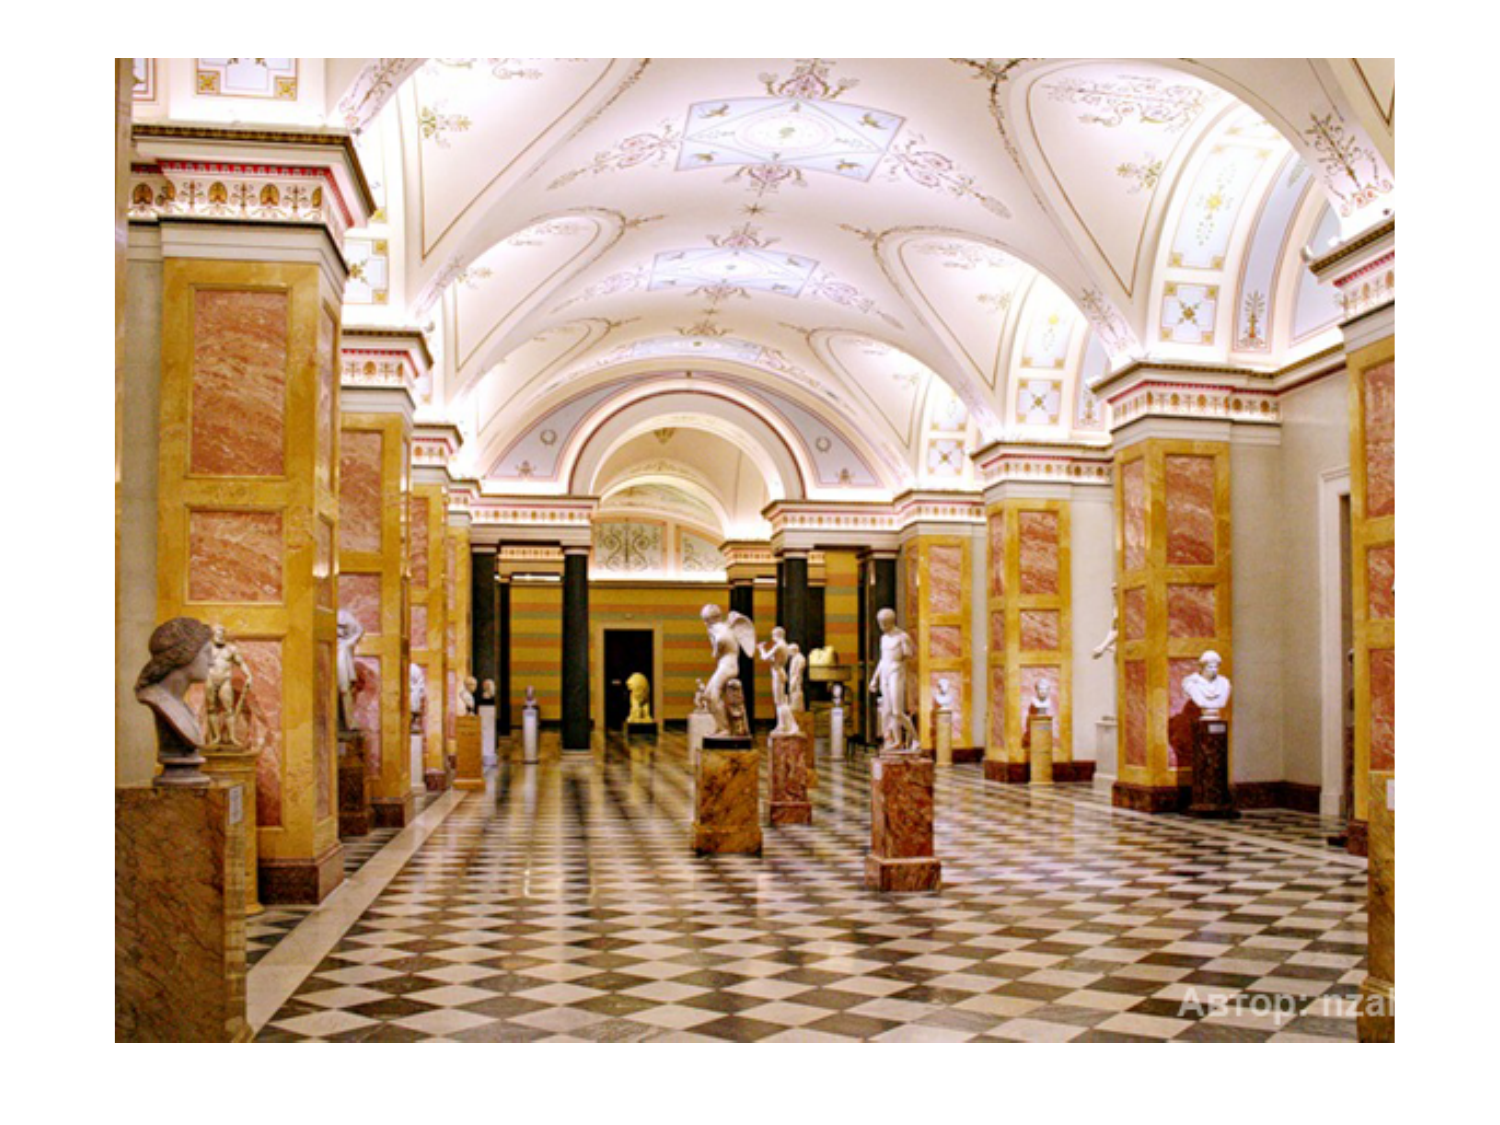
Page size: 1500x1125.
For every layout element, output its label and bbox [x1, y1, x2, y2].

picture [114, 58, 1395, 1044]
